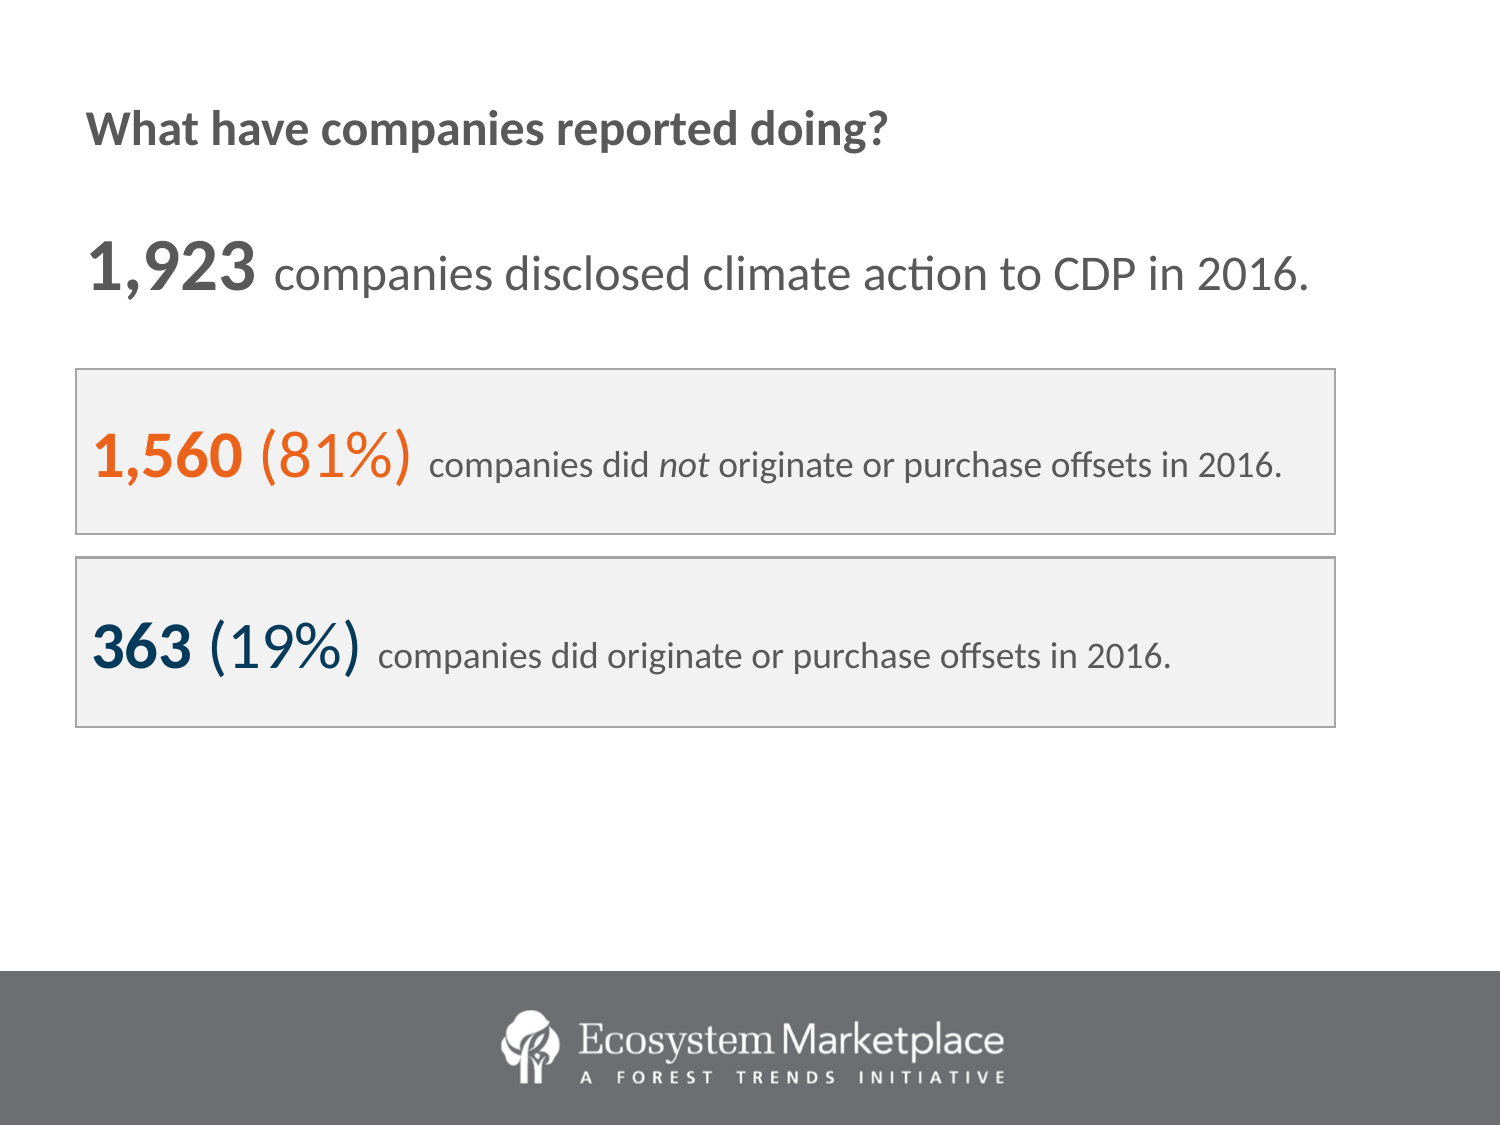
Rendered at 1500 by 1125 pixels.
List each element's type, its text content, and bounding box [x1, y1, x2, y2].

text_box What have companies reported doing? 1,923 companies disclosed climate action to CDP in 2016. [70, 87, 1468, 553]
text_box 1,560 (81%) companies did not originate or purchase offsets in 2016. [75, 368, 1336, 535]
picture [0, 971, 1500, 1125]
text_box 363 (19%) companies did originate or purchase offsets in 2016. [75, 556, 1336, 728]
